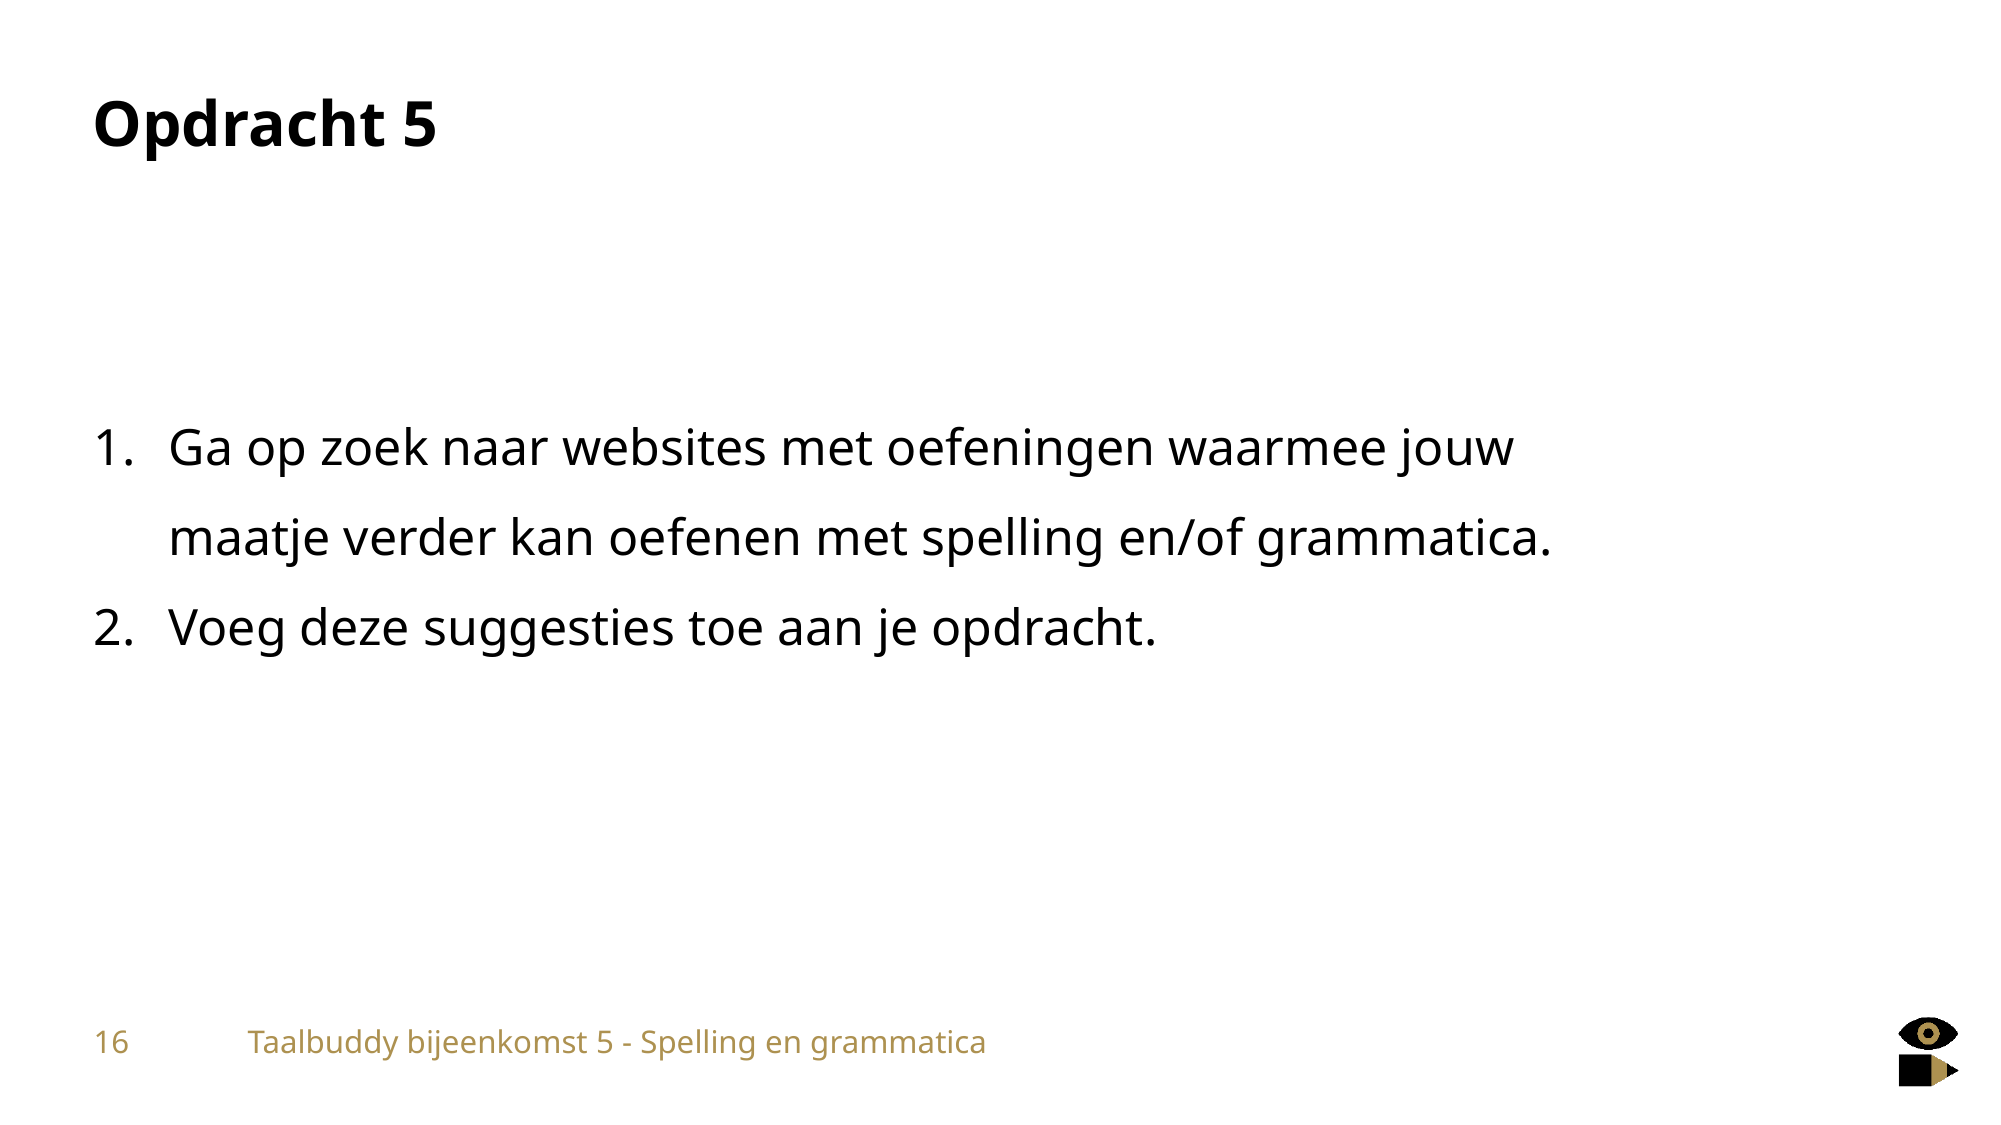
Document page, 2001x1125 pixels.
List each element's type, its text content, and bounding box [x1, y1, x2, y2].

list Ga op zoek naar websites met oefeningen waarmee jouw maatje verder kan oefenen met spelling en/of grammatica. Voeg deze suggesties toe aan je opdracht. [93, 335, 1571, 967]
picture [1873, 996, 1964, 1112]
slide_number 16 [93, 1021, 220, 1072]
title Opdracht 5 [92, 92, 1903, 290]
footer Taalbuddy bijeenkomst 5 - Spelling en grammatica [247, 1022, 1865, 1073]
